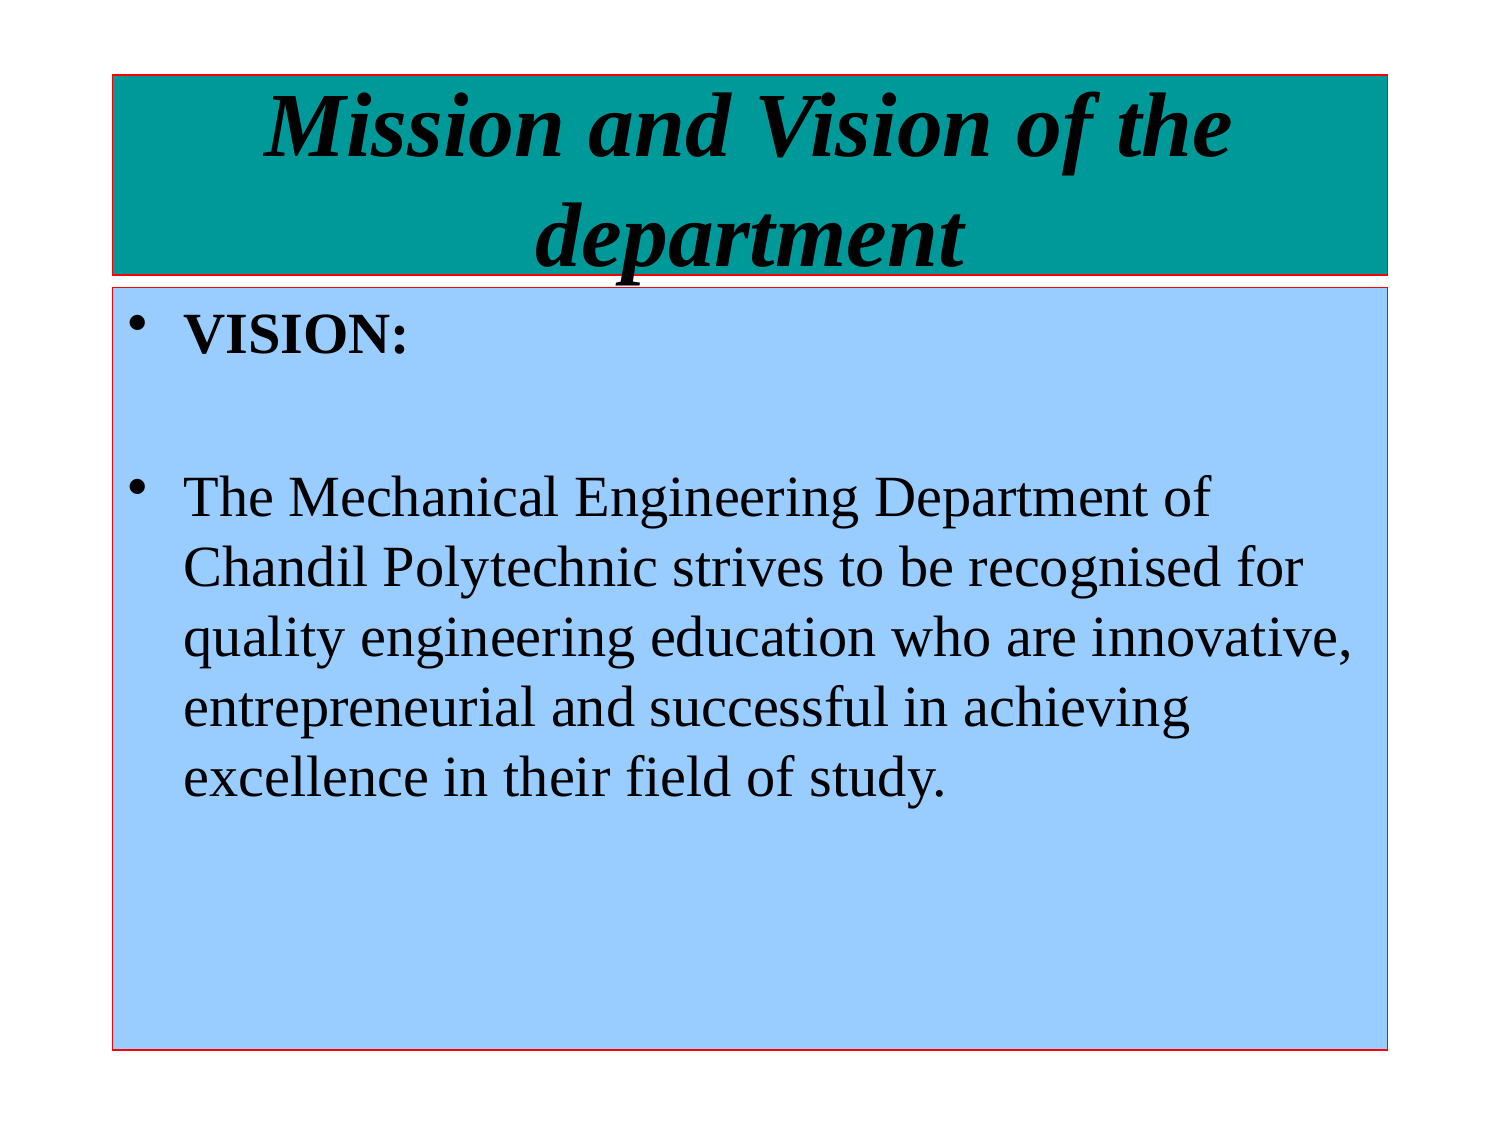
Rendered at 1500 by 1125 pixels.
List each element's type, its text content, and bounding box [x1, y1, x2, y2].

list VISION: The Mechanical Engineering Department of Chandil Polytechnic strives to be recognised for quality engineering education who are innovative, entrepreneurial and successful in achieving excellence in their field of study. [112, 287, 1388, 1051]
text_box Overview What is Mechanical Engineering ? At Polytechnic What is so special about ME program at Poly? Details of the ME Curriculum Aerospace Engineering Concentration What will you be when you graduate Poly Alumni Prospective Employers [99, 287, 1500, 1053]
title Mission and Vision of the department [112, 74, 1388, 276]
